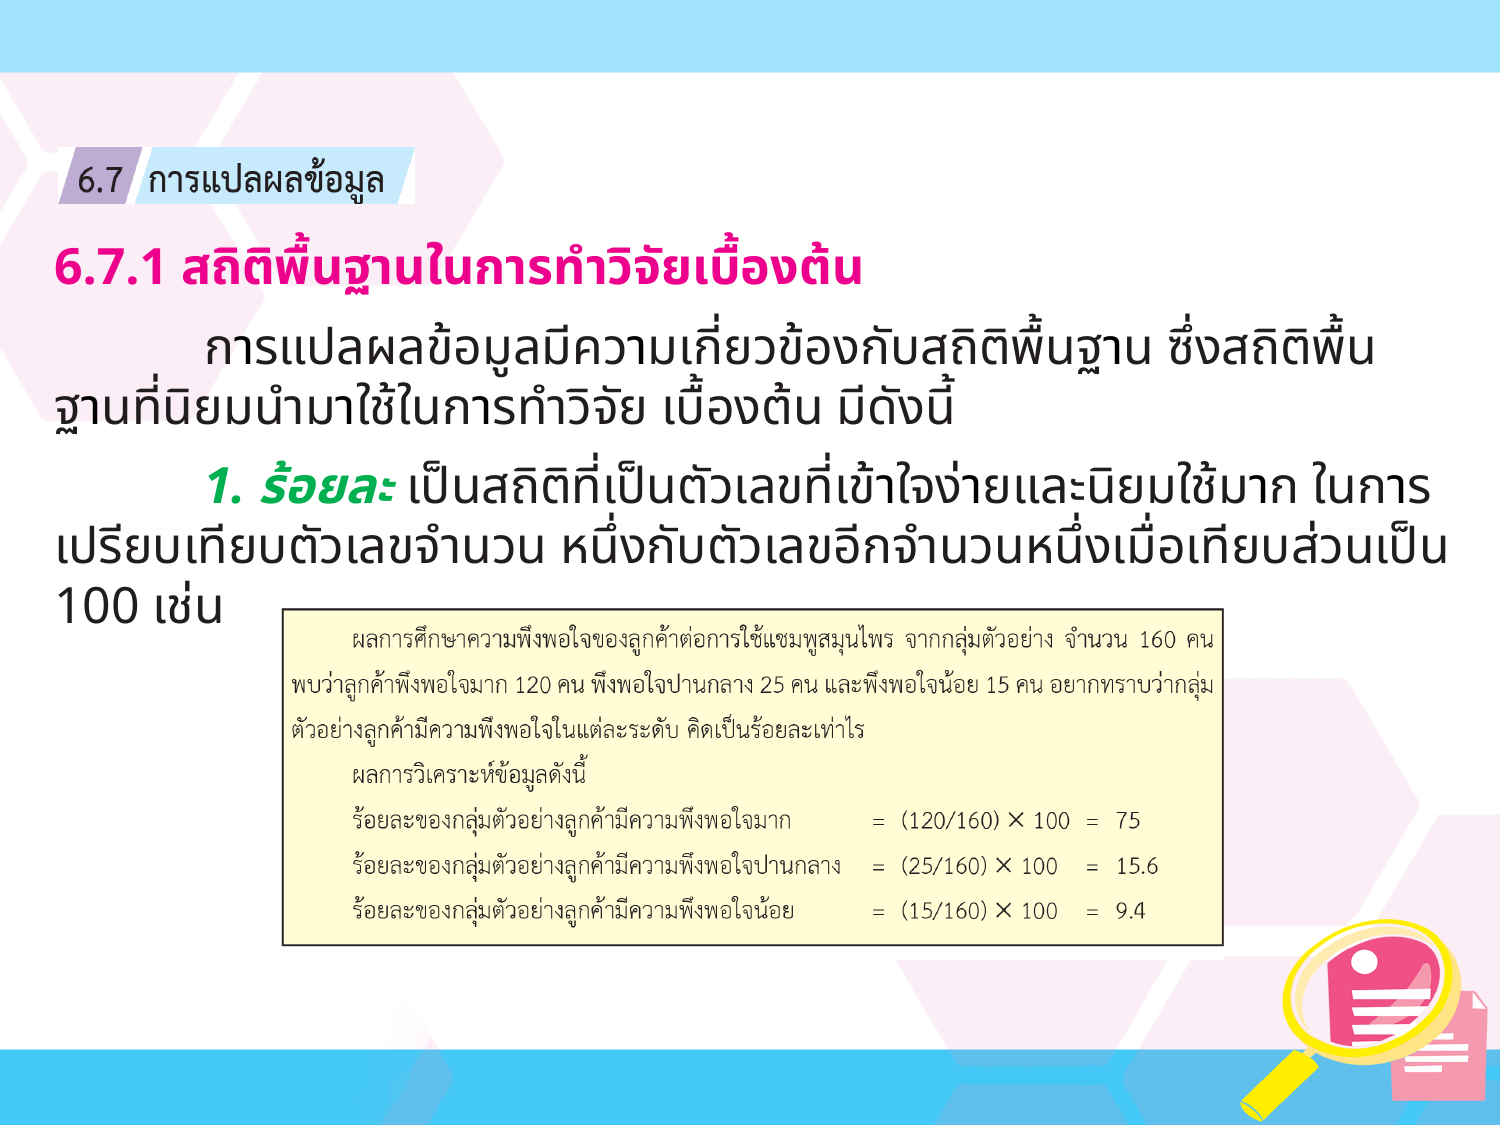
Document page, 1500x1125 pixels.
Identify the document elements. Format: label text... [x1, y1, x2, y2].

picture [0, 0, 1500, 1125]
text_box 6.7.1 สถิติพื้นฐานในการทำวิจัยเบื้องต้น การแปลผลข้อมูลมีความเกี่ยวข้องกับสถิติพื้นฐาน ซึ่งสถิติพื้นฐานที่นิยมนำมาใช้ในการทำวิจัย เบื้องต้น มีดังนี้ 1. ร้อยละ เป็นสถิติที่เป็นตัวเลขที่เข้าใจง่ายและนิยมใช้มาก ในการเปรียบเทียบตัวเลขจำนวน หนึ่งกับตัวเลขอีกจำนวนหนึ่งเมื่อเทียบส่วนเป็น 100 เช่น [39, 226, 1466, 642]
